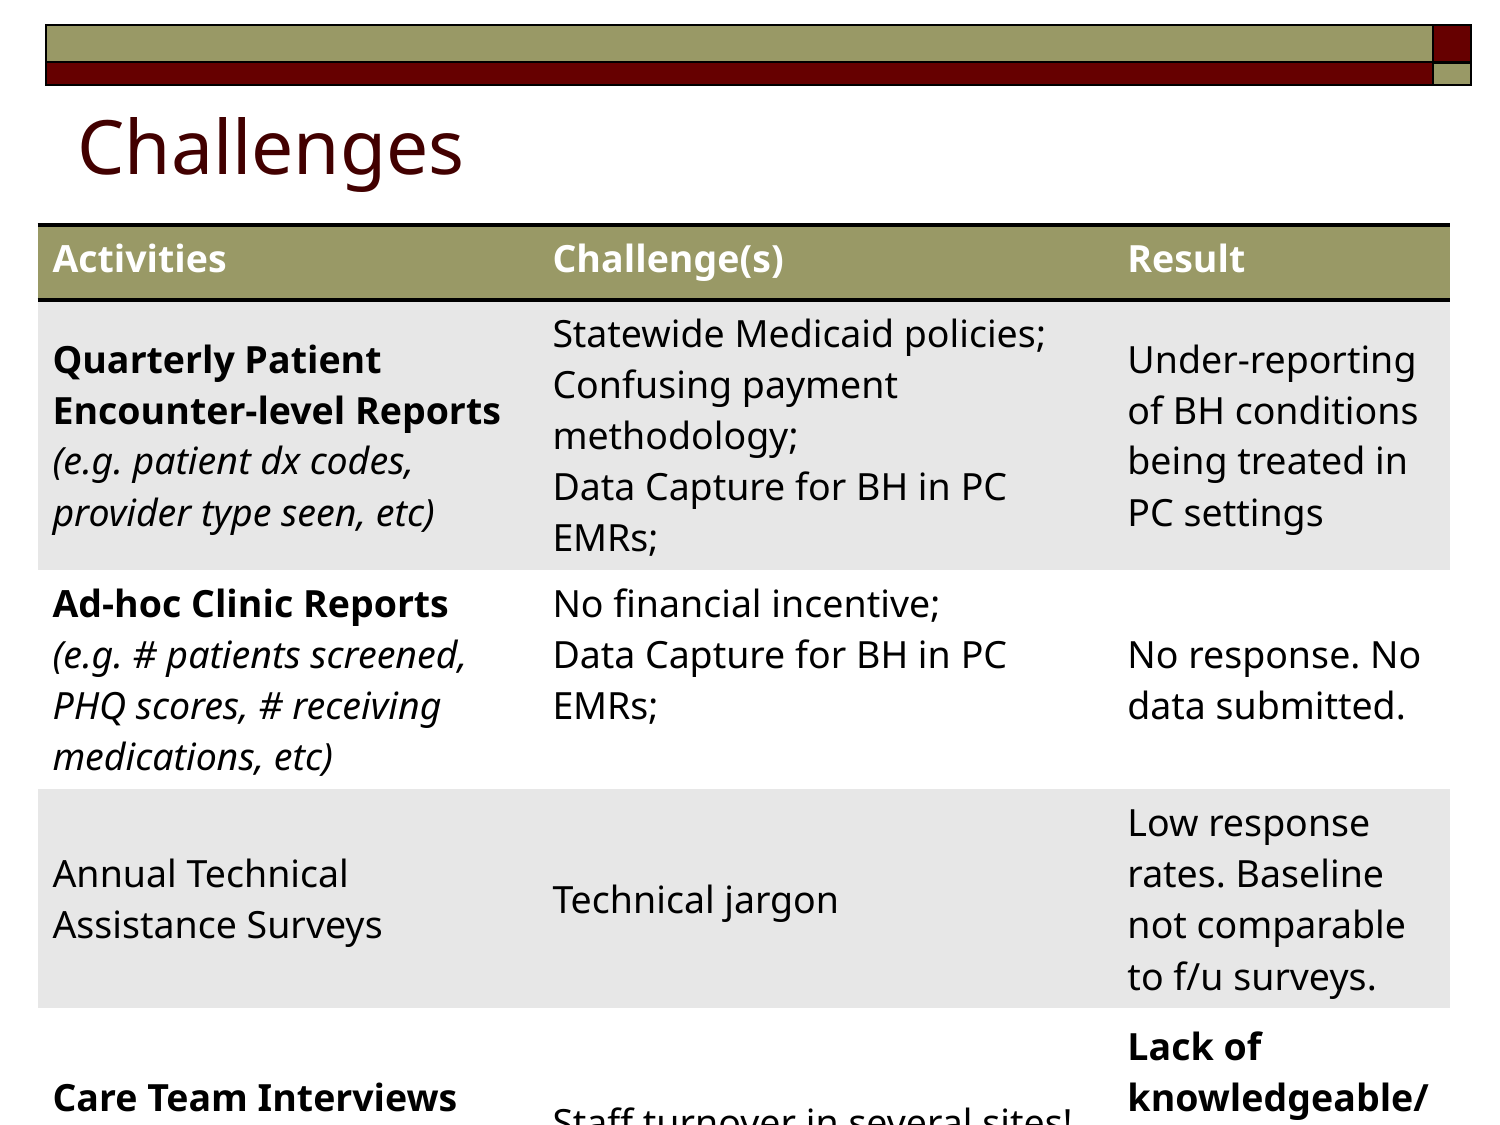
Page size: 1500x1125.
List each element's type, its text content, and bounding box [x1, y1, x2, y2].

table_cell Care Team Interviews (post program) [38, 1008, 537, 1125]
table_cell Ad-hoc Clinic Reports (e.g. # patients screened, PHQ scores, # receiving medications, etc) [38, 570, 537, 789]
table_cell Staff turnover in several sites! [537, 1008, 1112, 1125]
title Challenges [62, 99, 1413, 223]
table_header Result [1112, 227, 1450, 298]
table_cell Technical jargon [537, 789, 1112, 1008]
table_header Activities [38, 227, 537, 298]
table_cell No response. No data submitted. [1112, 570, 1450, 789]
table_cell Quarterly Patient Encounter-level Reports (e.g. patient dx codes, provider type seen, etc) [38, 302, 537, 570]
table_header Challenge(s) [537, 227, 1112, 298]
table_cell Lack of knowledgeable/ historical perspectives. [1112, 1008, 1450, 1125]
table_cell Low response rates. Baseline not comparable to f/u surveys. [1112, 789, 1450, 1008]
table_cell Under-reporting of BH conditions being treated in PC settings [1112, 302, 1450, 570]
table_cell No financial incentive; Data Capture for BH in PC EMRs; [537, 570, 1112, 789]
table_cell Annual Technical Assistance Surveys [38, 789, 537, 1008]
table_cell Statewide Medicaid policies; Confusing payment methodology; Data Capture for BH in PC EMRs; [537, 302, 1112, 570]
